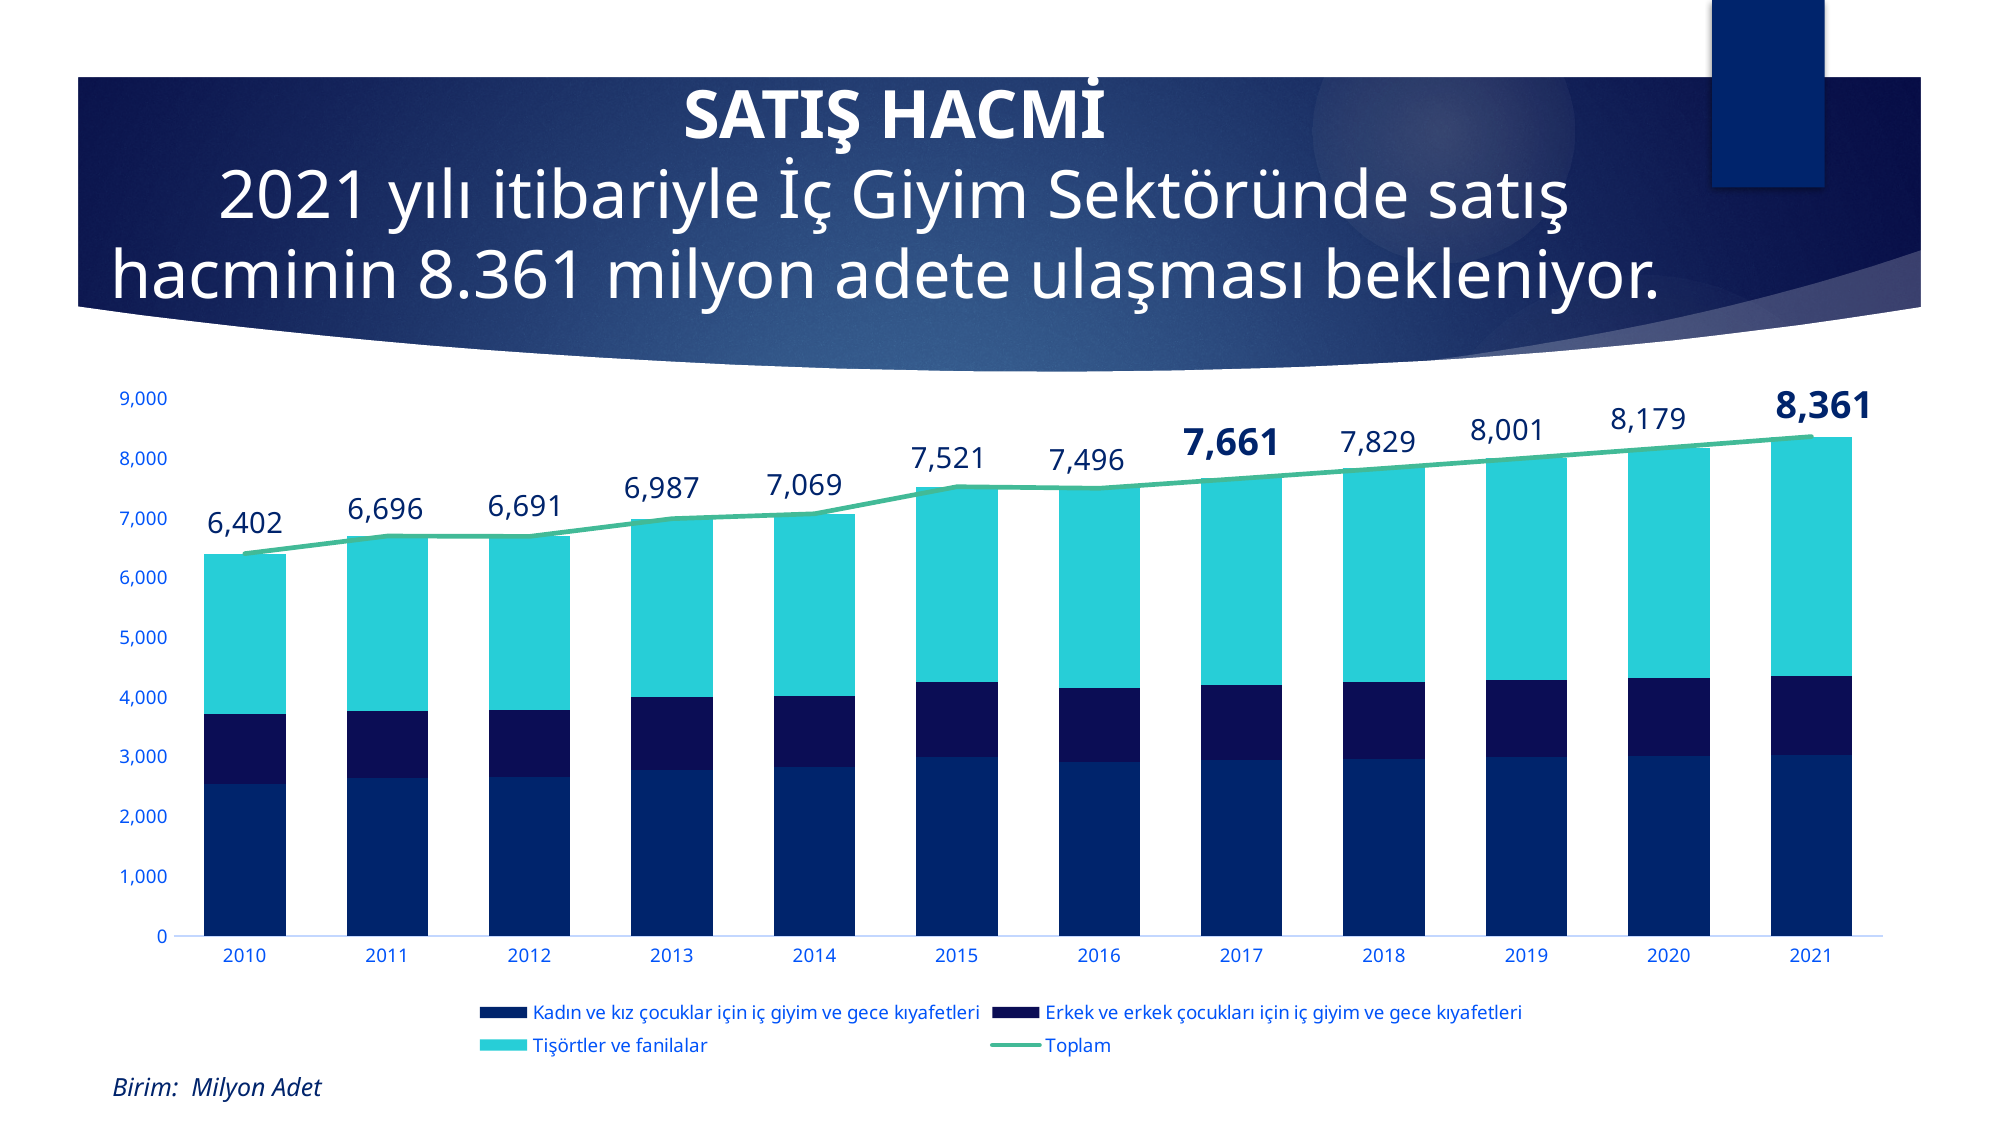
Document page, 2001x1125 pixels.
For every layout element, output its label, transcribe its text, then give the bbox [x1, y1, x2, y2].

title SATIŞ HACMİ 2021 yılı itibariyle İç Giyim Sektöründe satış hacminin 8.361 milyon adete ulaşması bekleniyor. [82, 75, 1708, 309]
chart [82, 371, 1920, 1065]
text_box Birim: Milyon Adet [97, 1076, 367, 1110]
